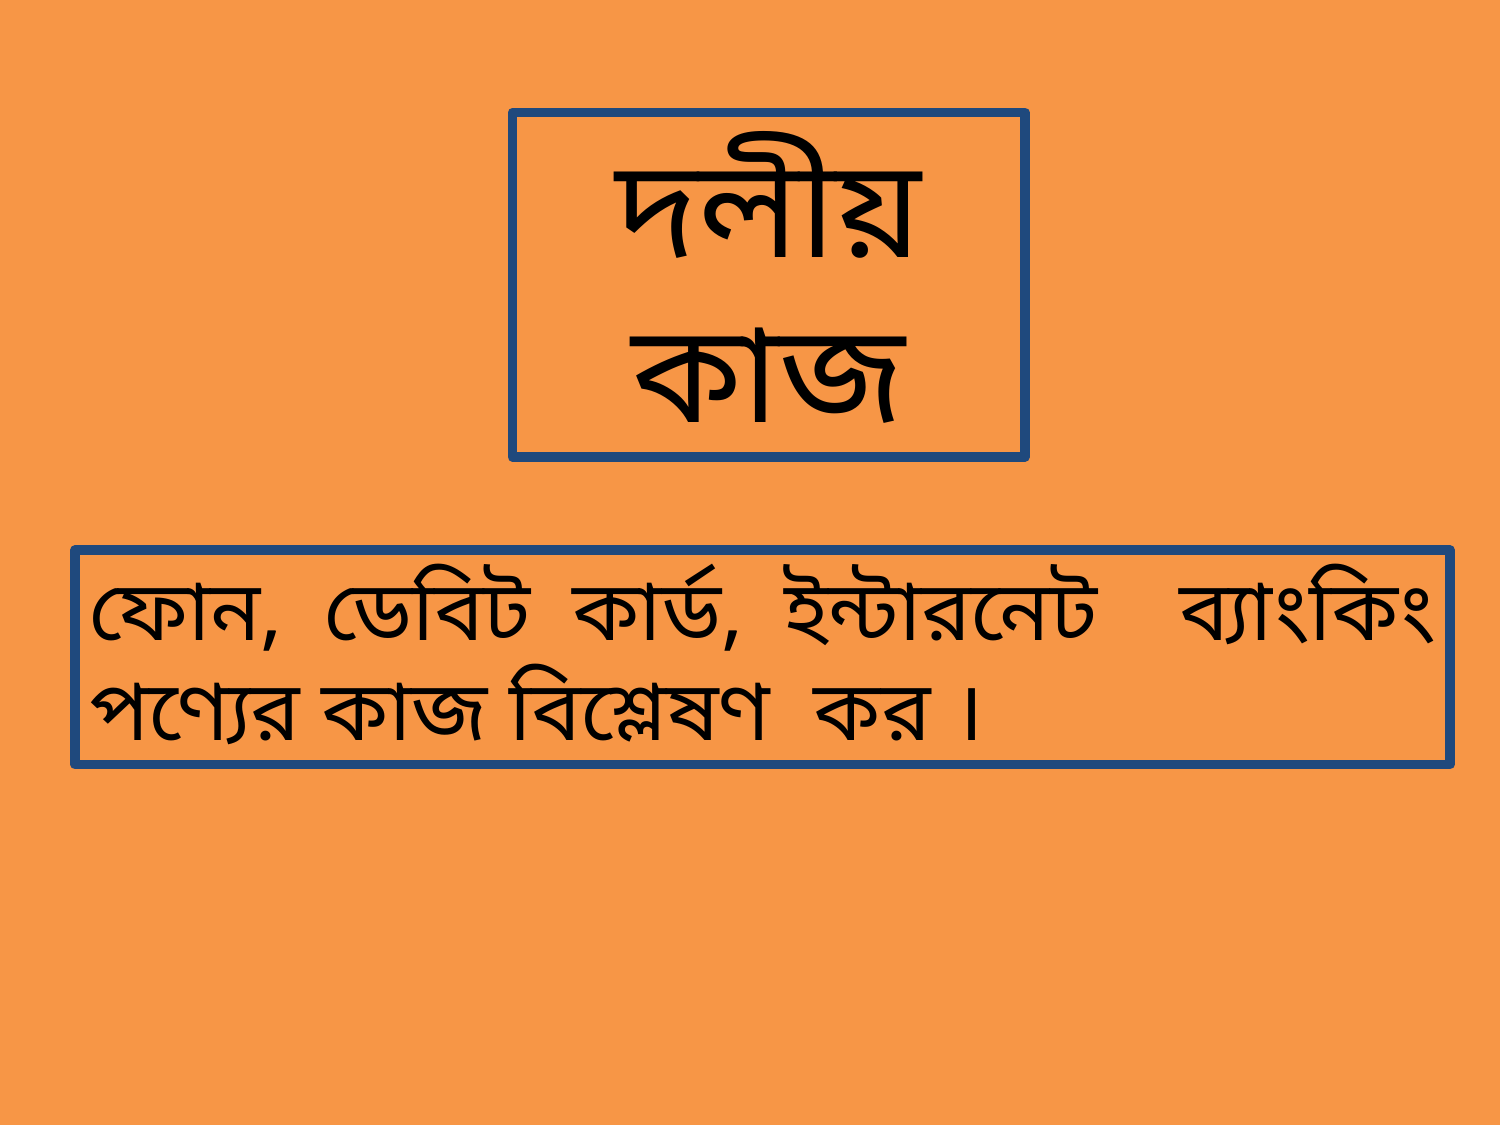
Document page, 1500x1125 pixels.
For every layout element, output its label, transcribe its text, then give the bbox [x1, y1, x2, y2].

text_box ফোন, ডেবিট কার্ড, ইন্টারনেট ব্যাংকিং পণ্যের কাজ বিশ্লেষণ কর । [75, 549, 1450, 765]
text_box দলীয় কাজ [512, 112, 1025, 458]
